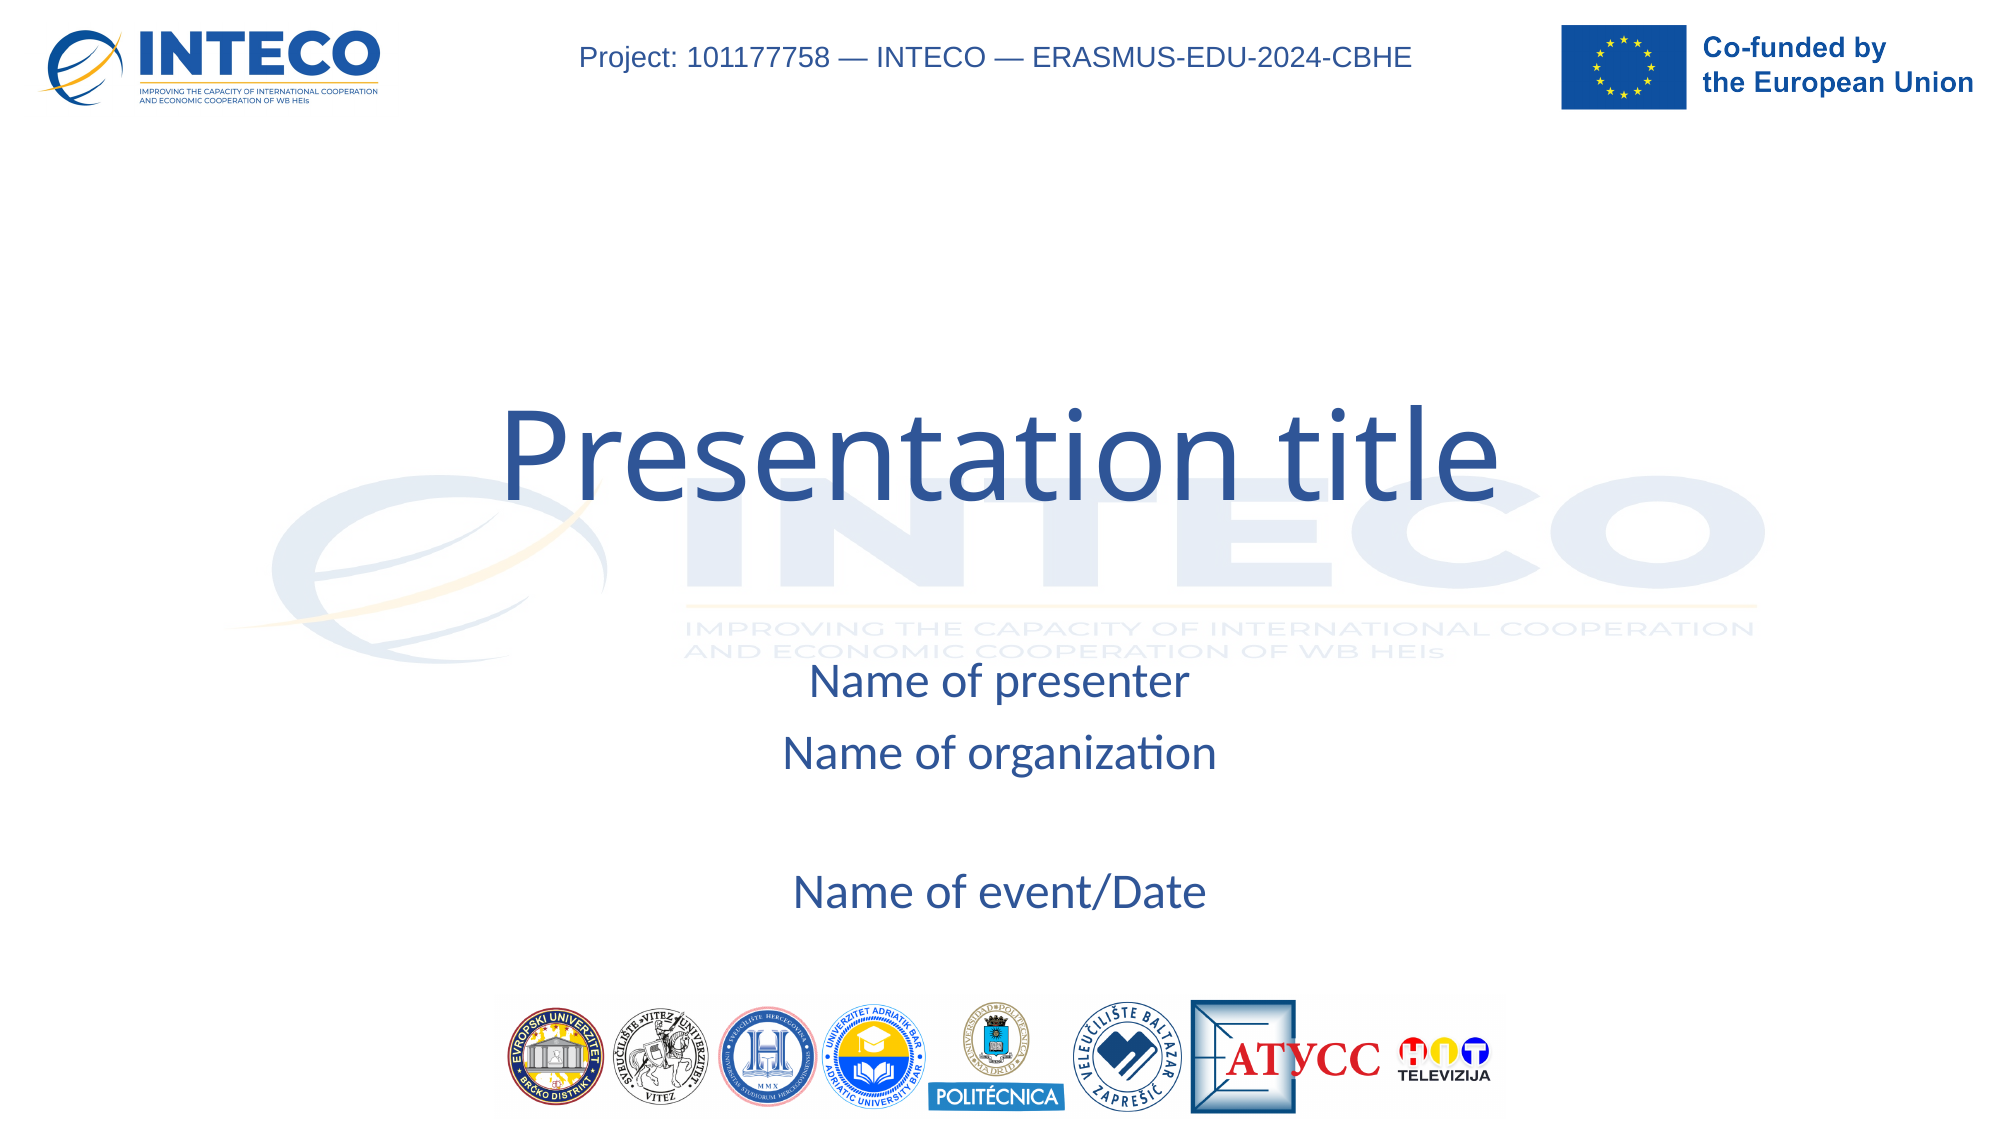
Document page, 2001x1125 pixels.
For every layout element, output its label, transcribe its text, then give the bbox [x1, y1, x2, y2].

picture [24, 22, 399, 117]
picture [1559, 22, 1976, 112]
title Presentation title [249, 143, 1750, 536]
text_box Name of presenter Name of organization [226, 627, 1773, 806]
picture [494, 994, 1506, 1119]
text_box Name of event/Date [249, 857, 1750, 958]
